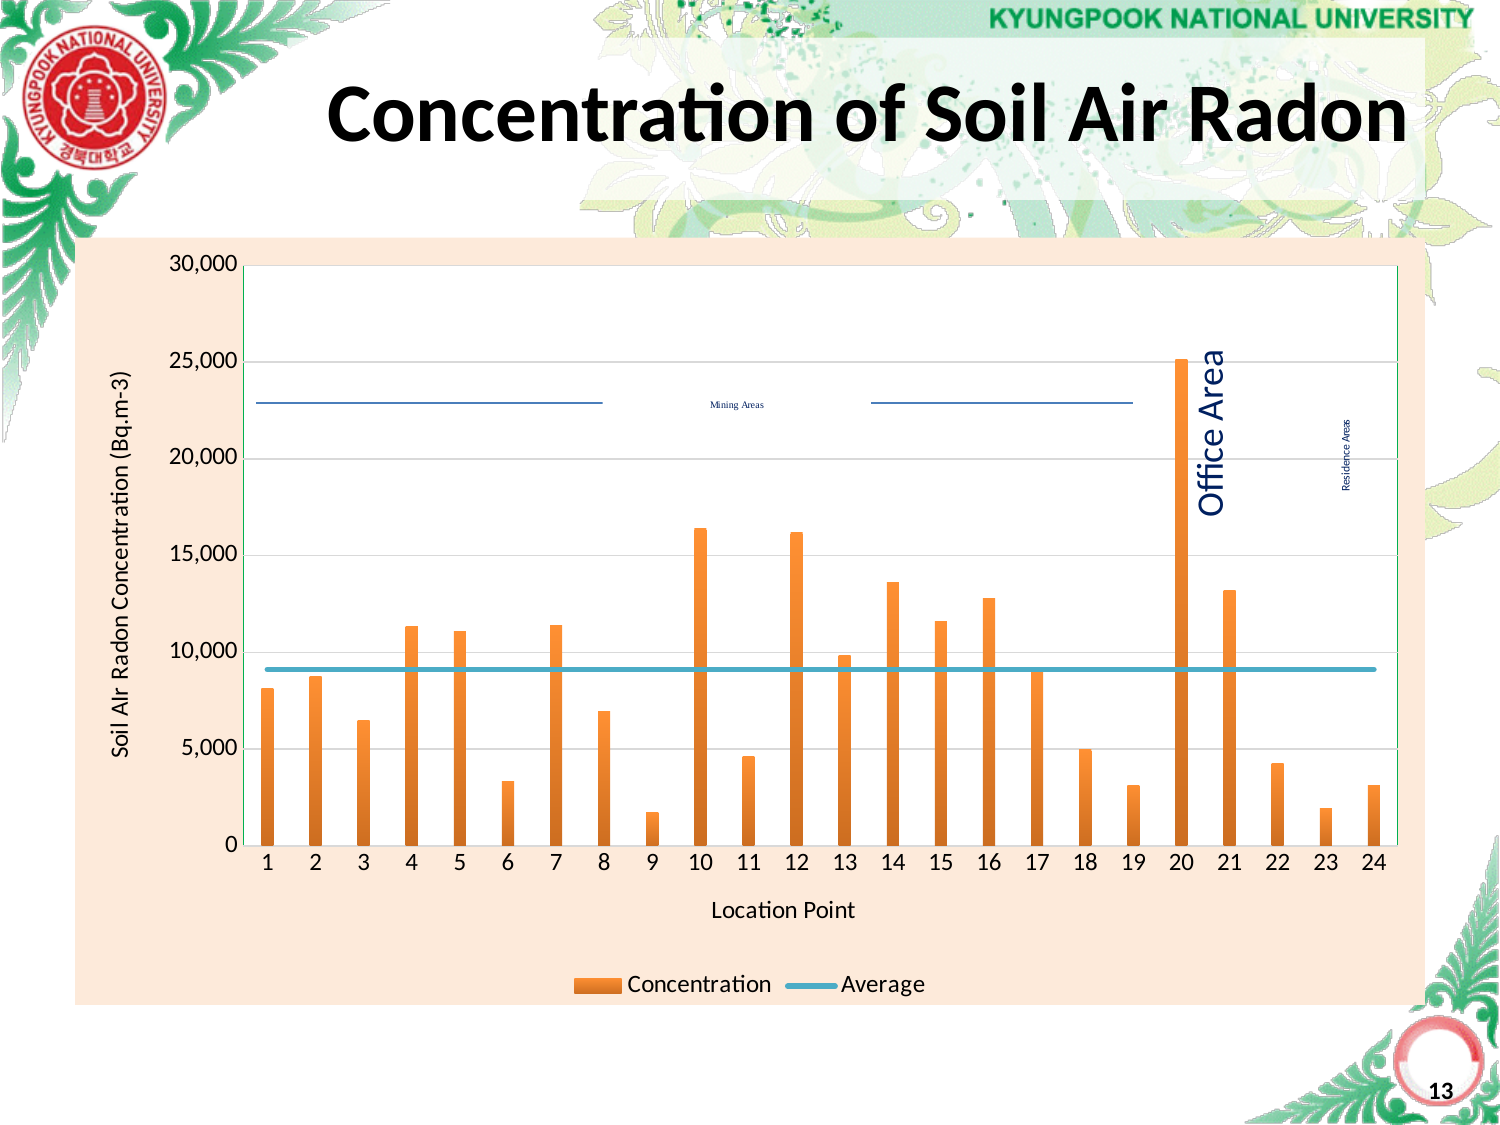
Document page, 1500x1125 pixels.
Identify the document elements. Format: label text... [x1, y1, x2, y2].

picture [0, 0, 1500, 1125]
title Concentration of Soil Air Radon [287, 37, 1425, 200]
chart [74, 237, 1426, 1006]
slide_number 13 [1399, 1059, 1483, 1120]
